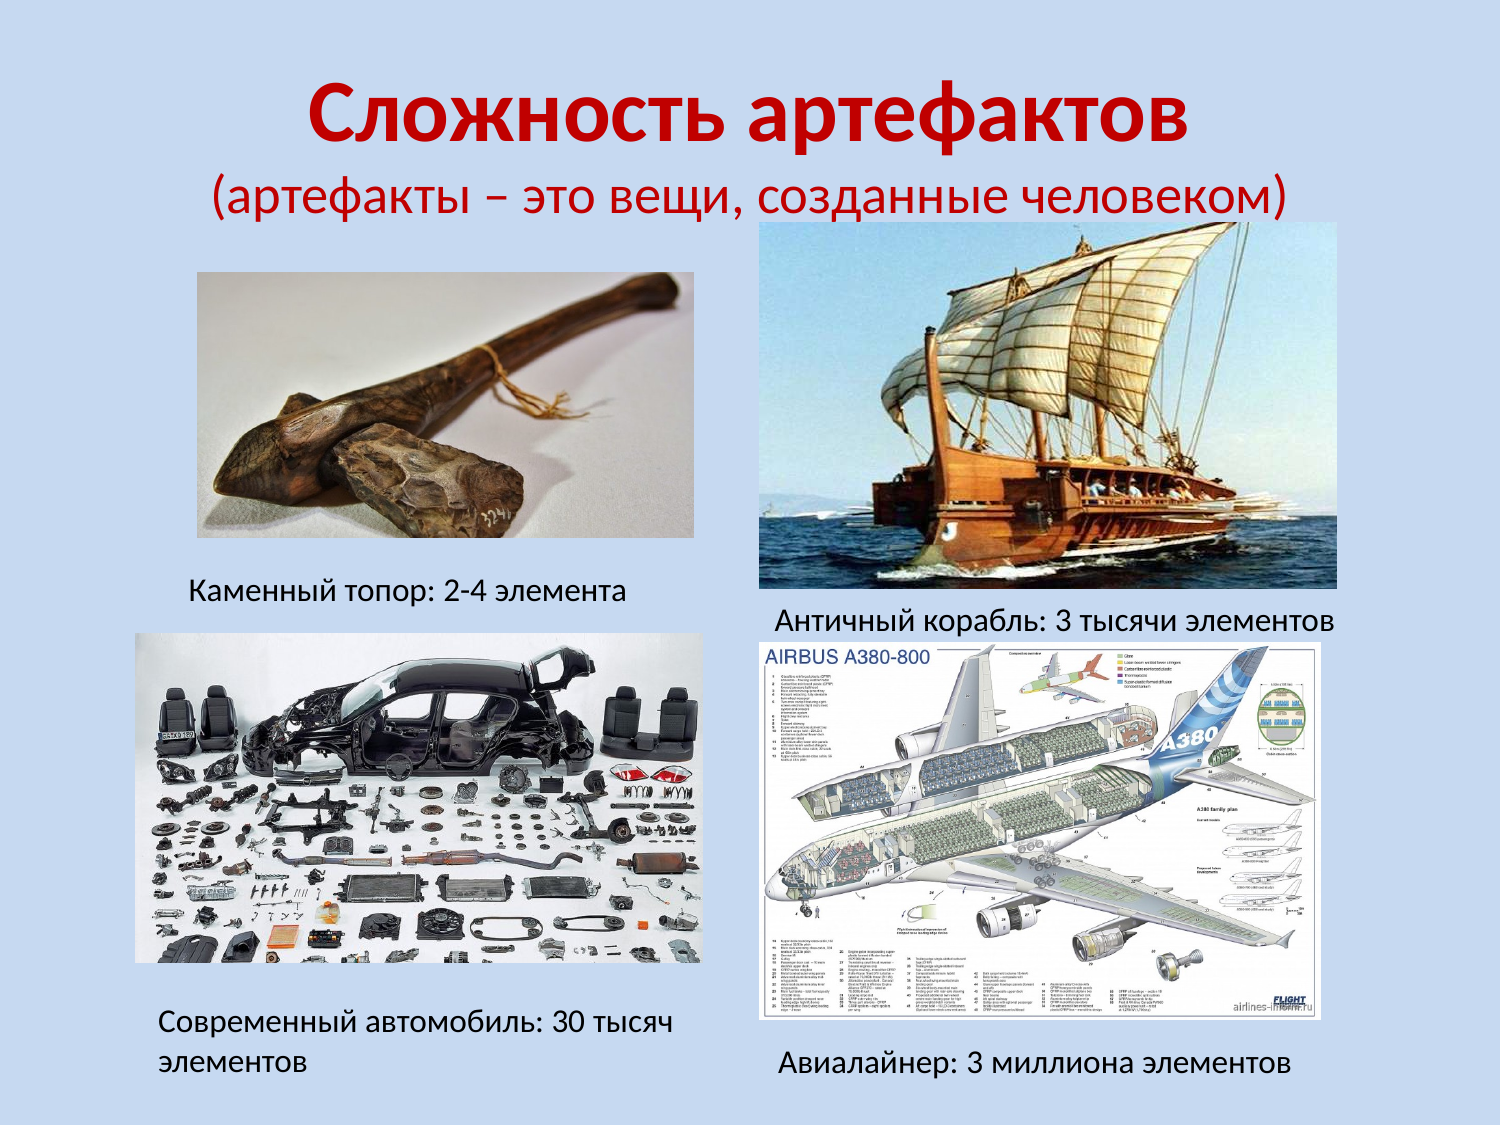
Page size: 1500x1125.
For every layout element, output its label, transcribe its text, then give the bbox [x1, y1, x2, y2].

text_box Каменный топор: 2-4 элемента [173, 560, 671, 616]
title Сложность артефактов (артефакты – это вещи, созданные человеком) [75, 45, 1425, 233]
picture [135, 633, 703, 963]
picture [759, 222, 1337, 589]
text_box Современный автомобиль: 30 тысяч элементов [143, 992, 748, 1087]
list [197, 272, 694, 538]
picture [759, 642, 1321, 1021]
text_box Античный корабль: 3 тысячи элементов [759, 590, 1365, 646]
text_box Авиалайнер: 3 миллиона элементов [763, 1032, 1337, 1088]
